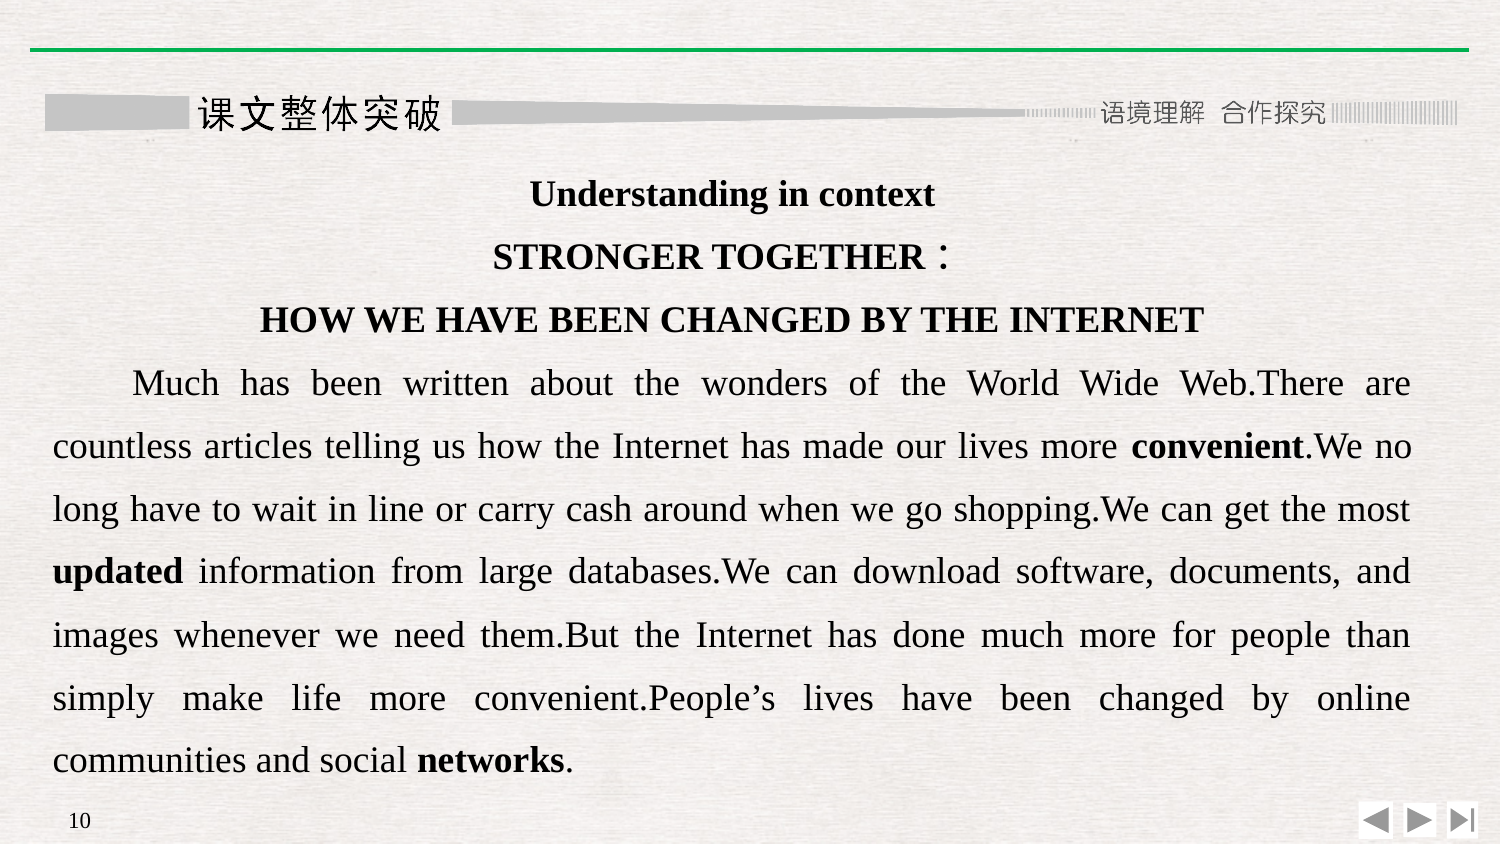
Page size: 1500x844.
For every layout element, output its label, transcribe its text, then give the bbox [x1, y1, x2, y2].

picture [0, 0, 1500, 844]
text_box Understanding in context STRONGER TOGETHER： HOW WE HAVE BEEN CHANGED BY THE INTERNET Much has been written about the wonders of the World Wide Web.There are countless articles telling us how the Internet has made our lives more convenient.We no long have to wait in line or carry cash around when we go shopping.We can get the most updated information from large databases.We can download software, documents, and images whenever we need them.But the Internet has done much more for people than simply make life more convenient.People’s lives have been changed by online communities and social networks. [41, 145, 1424, 786]
